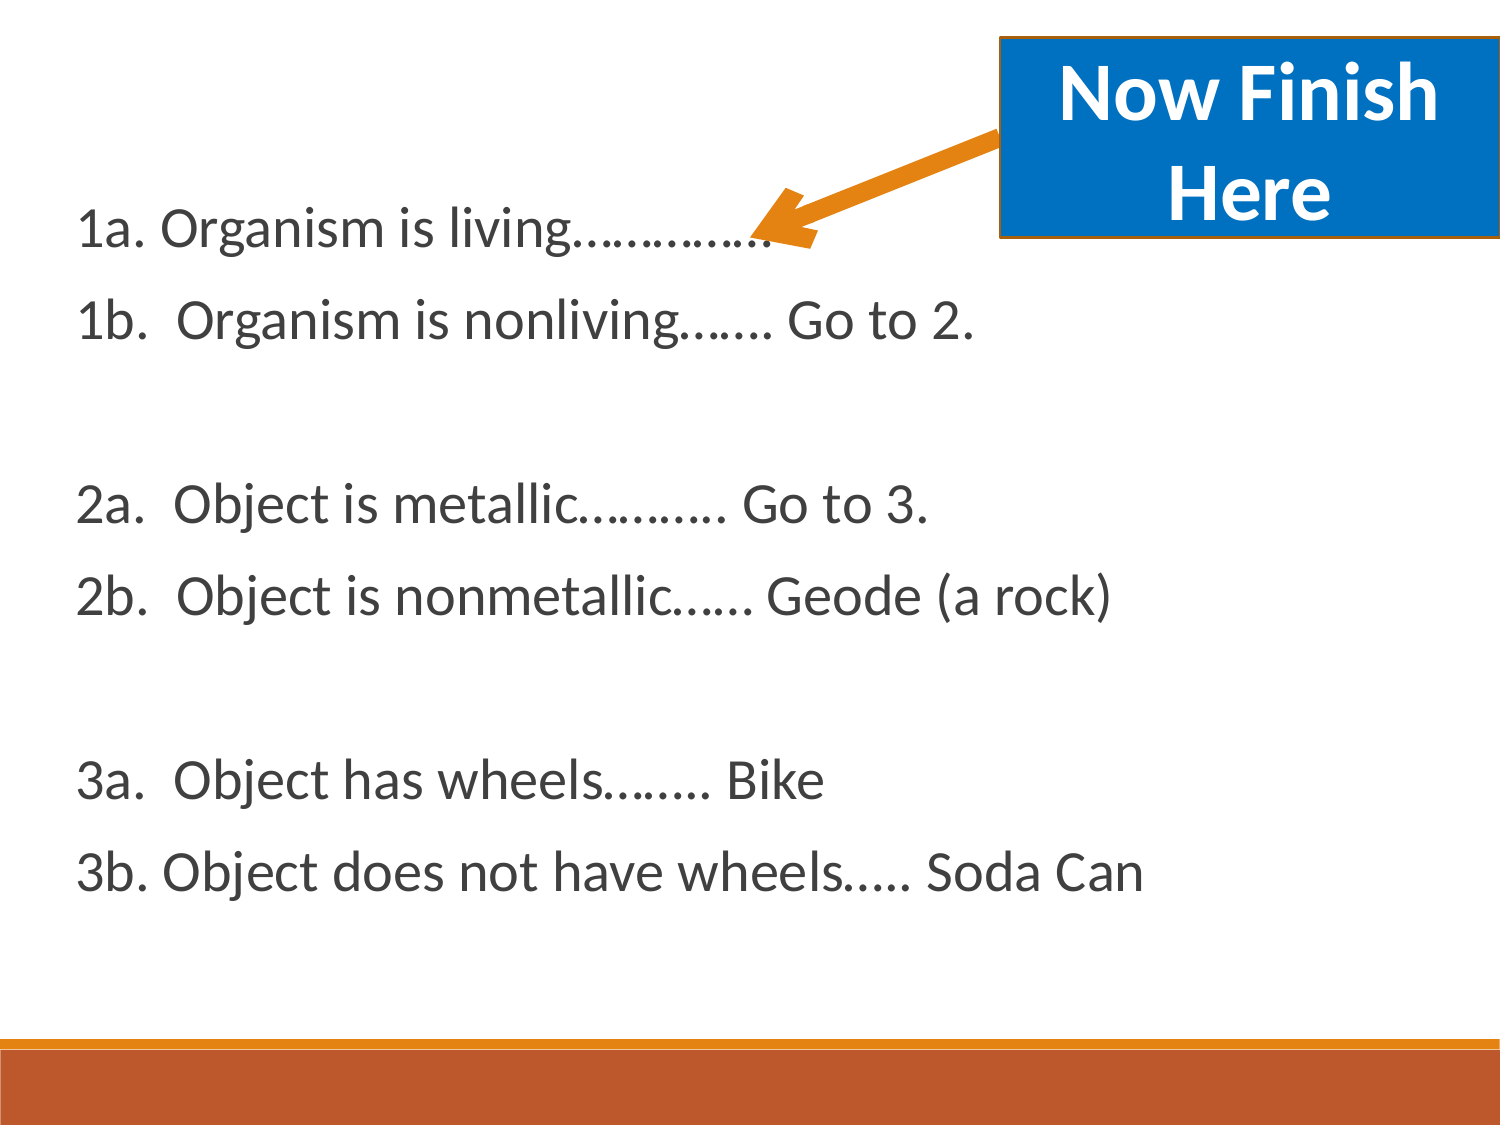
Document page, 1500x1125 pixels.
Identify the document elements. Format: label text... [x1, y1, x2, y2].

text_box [749, 136, 1001, 238]
text_box Now Finish Here [999, 36, 1500, 239]
list 1a. Organism is living…………… 1b. Organism is nonliving……. Go to 2. 2a. Object is metallic……….. Go to 3. 2b. Object is nonmetallic…… Geode (a rock) 3a. Object has wheels…….. Bike 3b. Object does not have wheels….. Soda Can [75, 189, 1425, 953]
